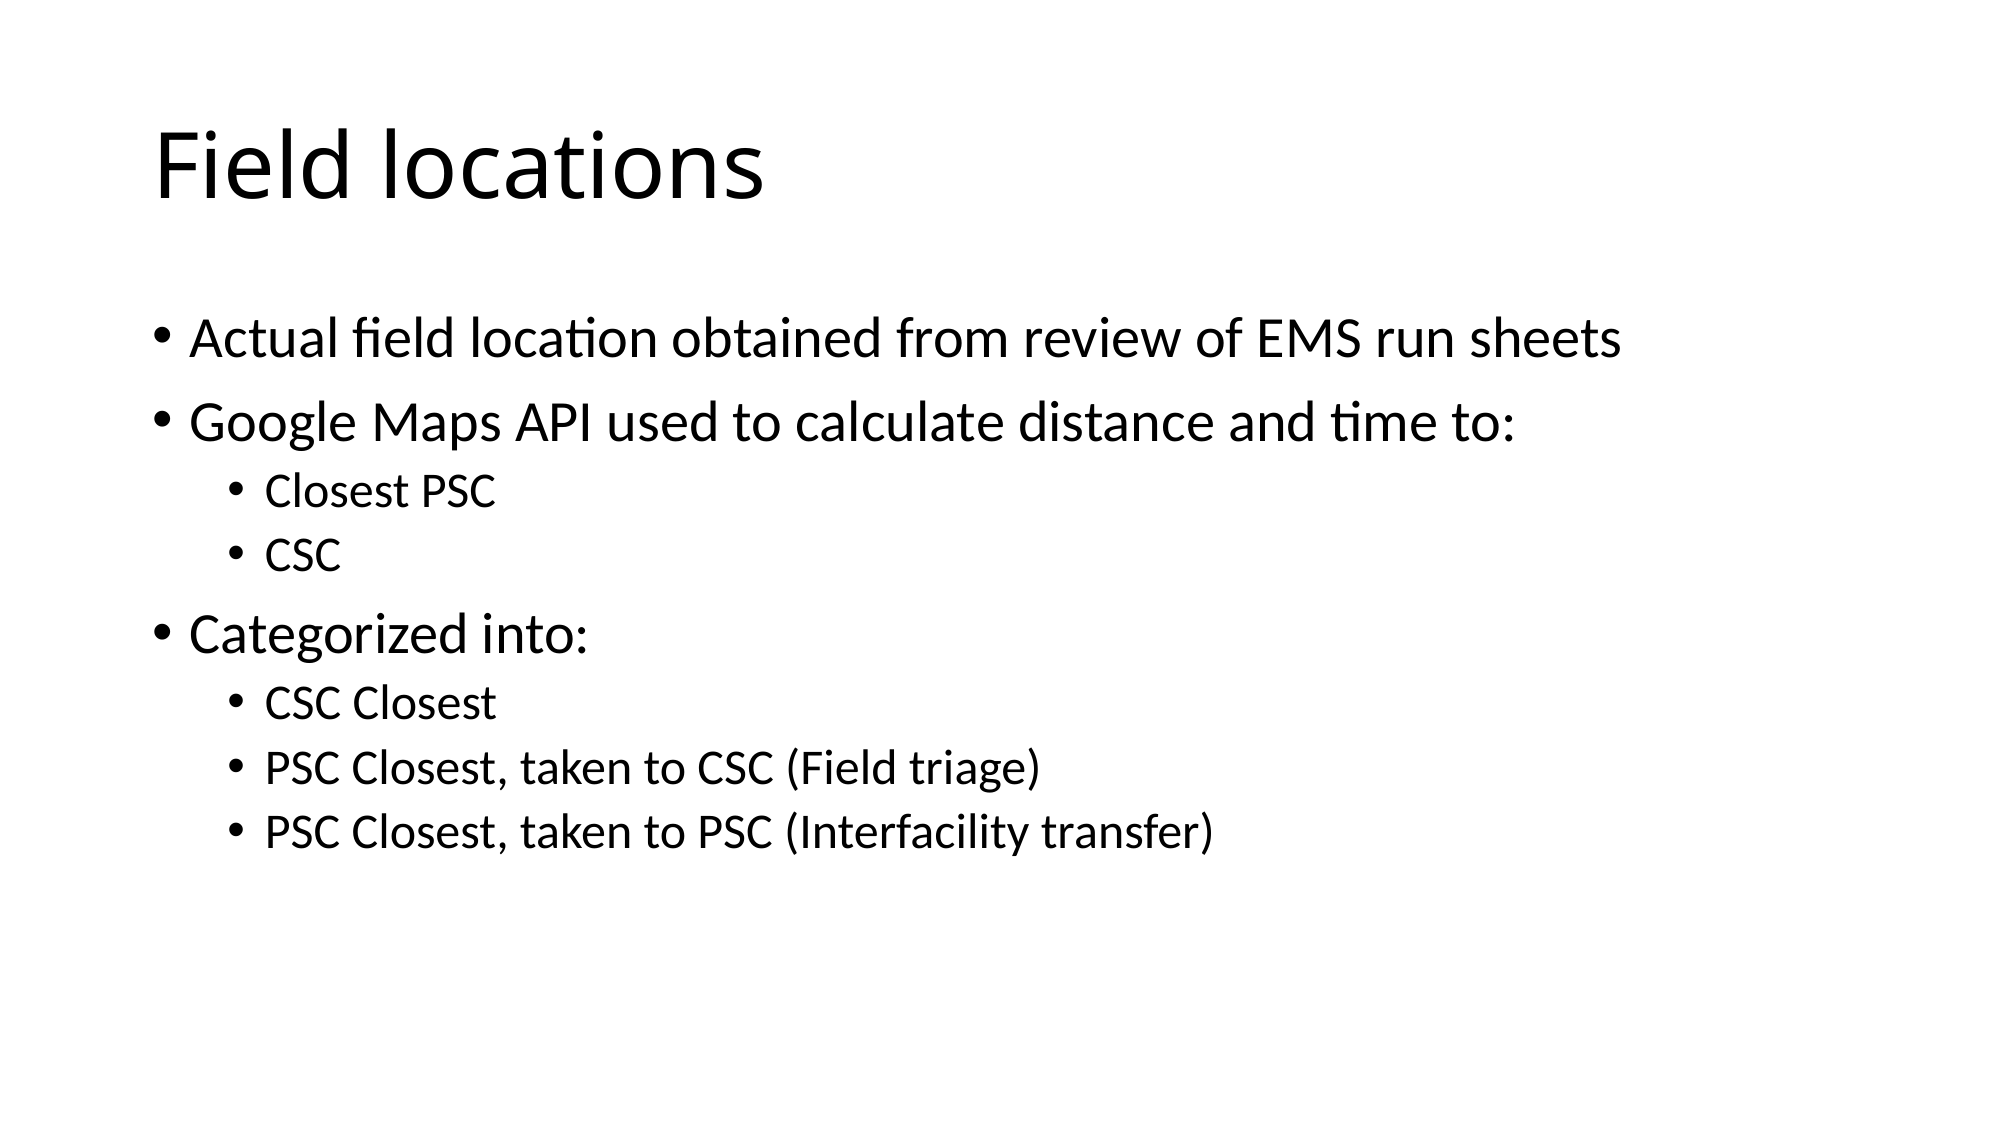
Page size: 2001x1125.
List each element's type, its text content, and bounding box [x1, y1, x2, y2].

title Field locations [137, 59, 1863, 278]
list Actual field location obtained from review of EMS run sheets Google Maps API used to calculate distance and time to: Closest PSC CSC Categorized into: CSC Closest PSC Closest, taken to CSC (Field triage) PSC Closest, taken to PSC (Interfacility transfer) [137, 299, 1863, 1014]
